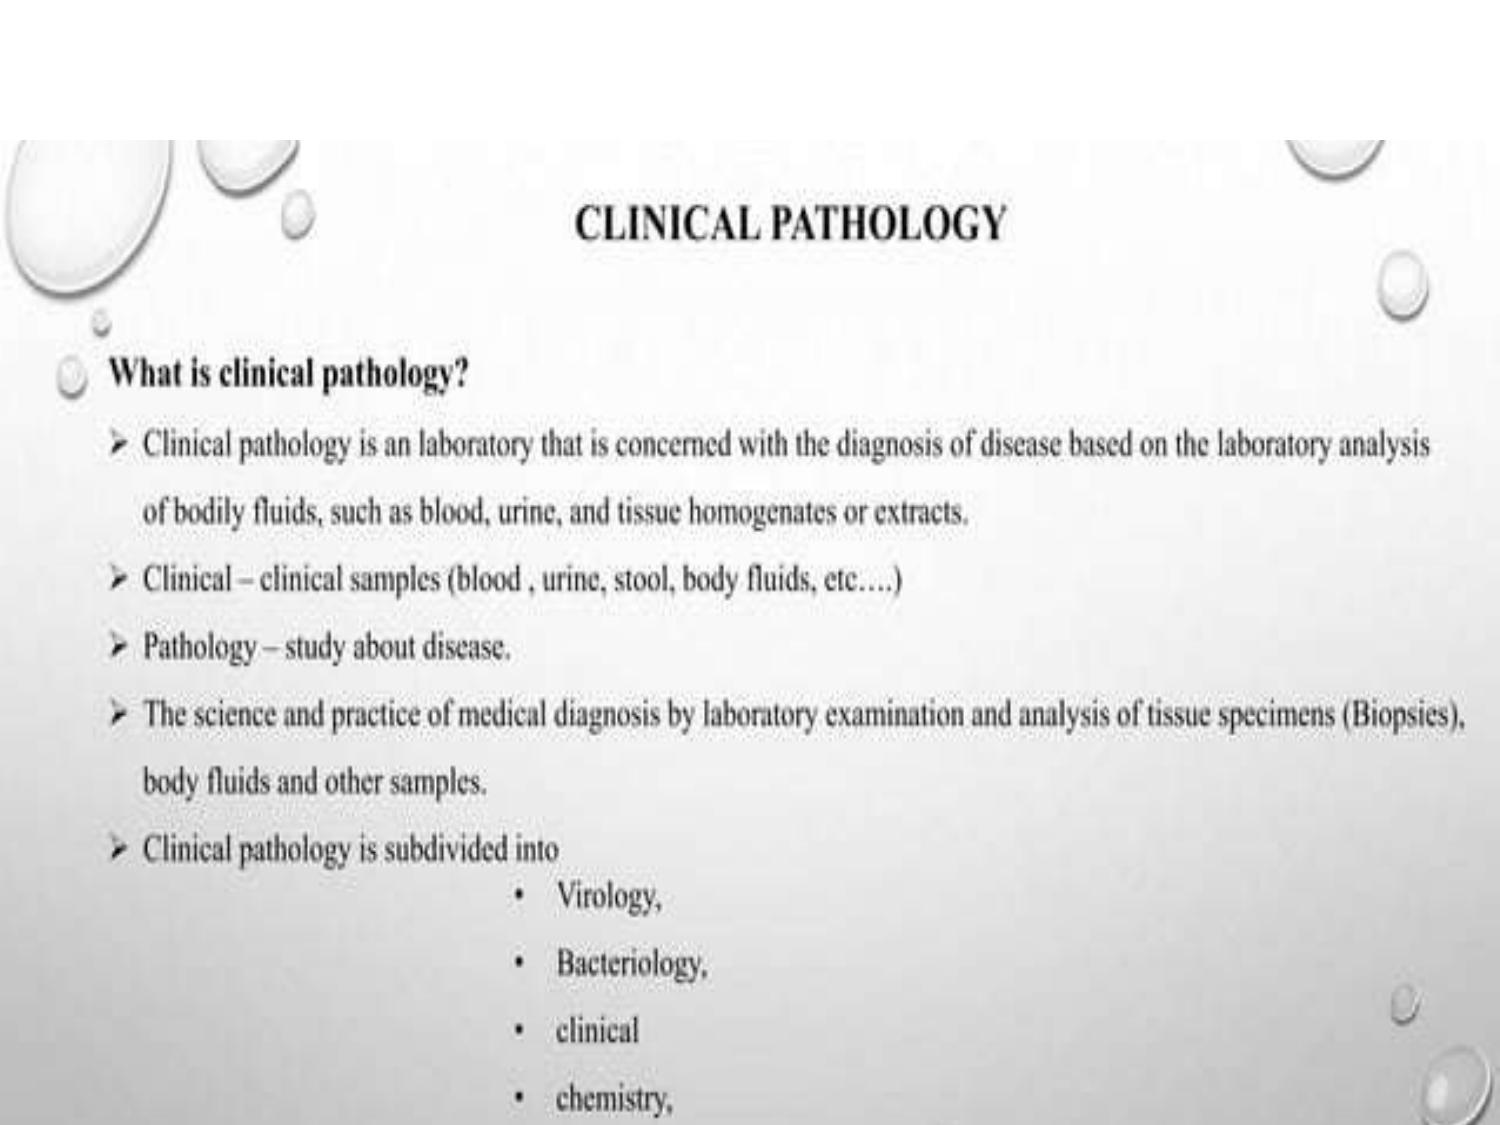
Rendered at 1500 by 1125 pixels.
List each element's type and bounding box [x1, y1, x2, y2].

picture [0, 139, 1500, 1125]
